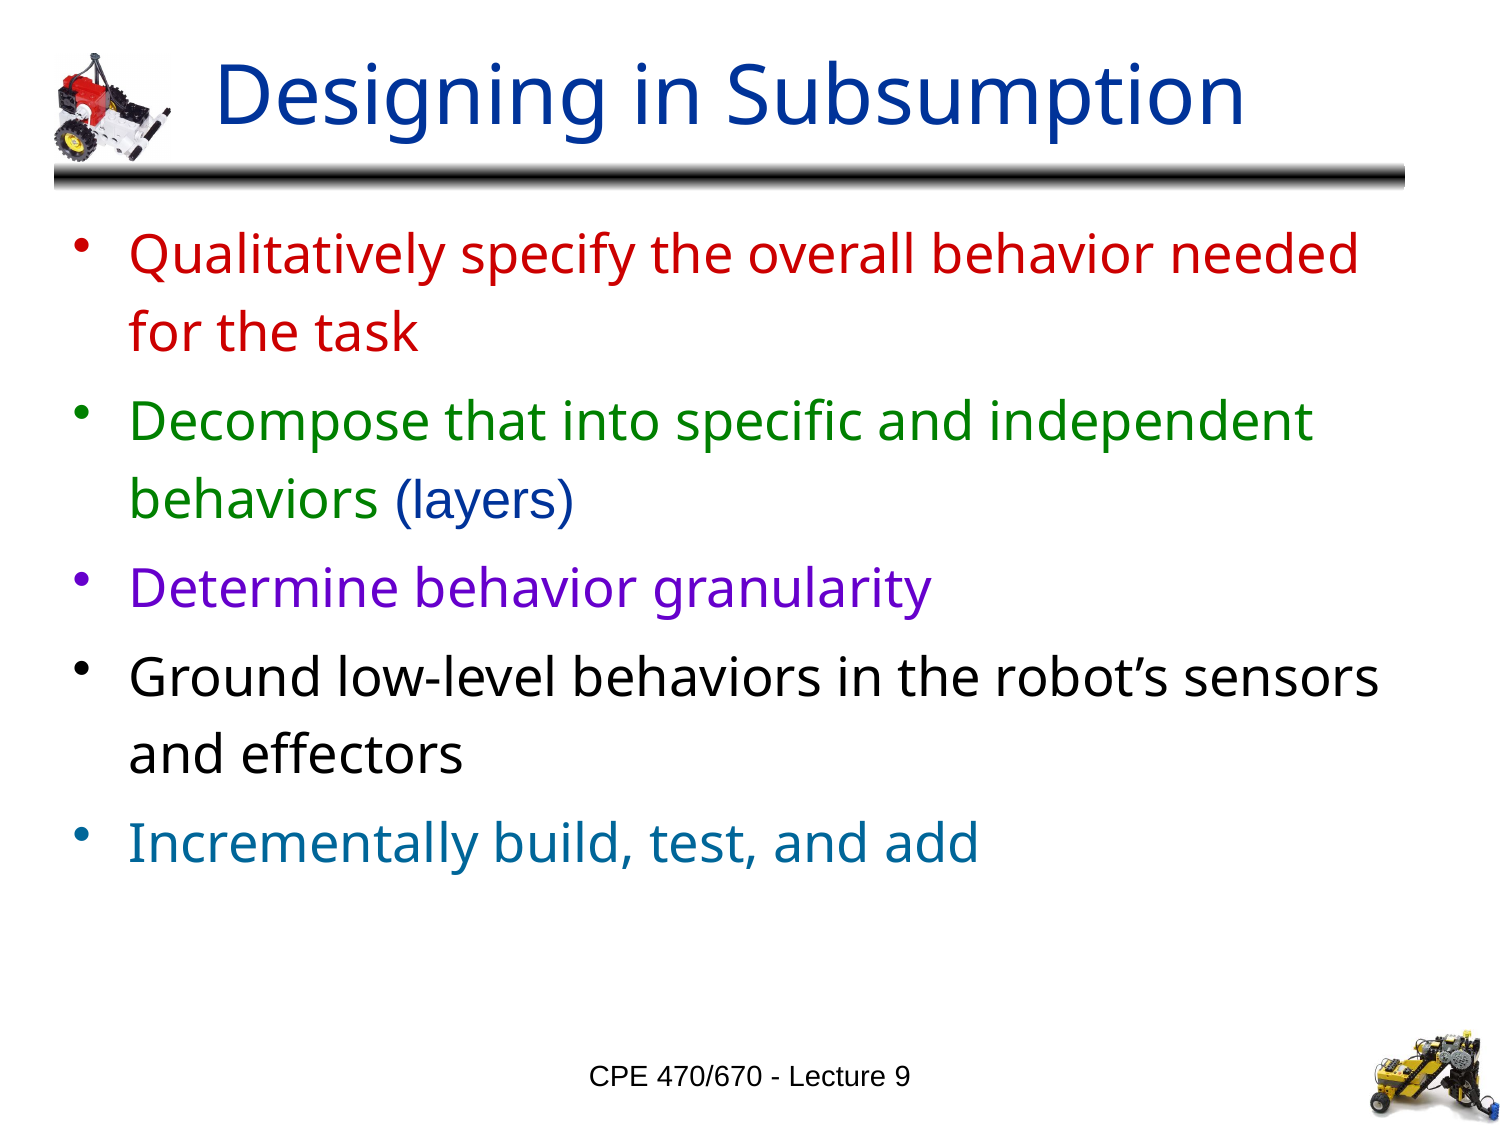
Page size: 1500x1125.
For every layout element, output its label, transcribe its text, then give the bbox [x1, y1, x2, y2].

footer CPE 470/670 - Lecture 9 [512, 1049, 988, 1103]
title Designing in Subsumption [55, 16, 1407, 166]
picture [1369, 1029, 1500, 1125]
list Qualitatively specify the overall behavior needed for the task Decompose that into specific and independent behaviors (layers) Determine behavior granularity Ground low-level behaviors in the robot’s sensors and effectors Incrementally build, test, and add [57, 198, 1408, 1033]
